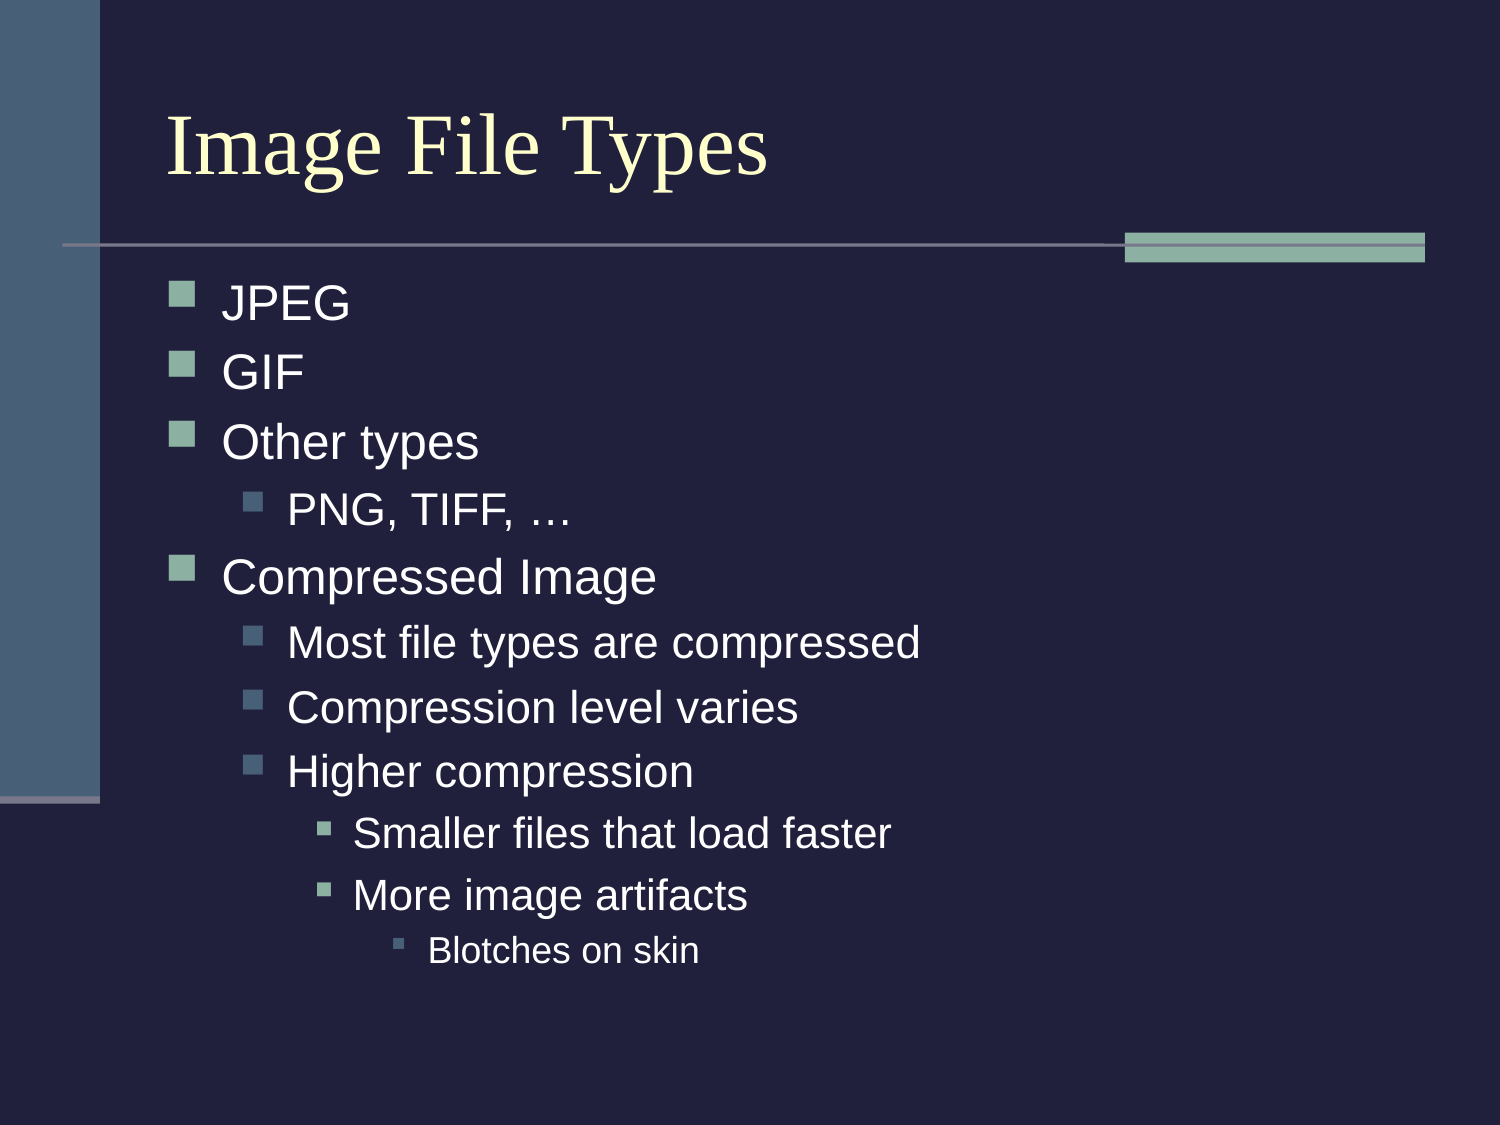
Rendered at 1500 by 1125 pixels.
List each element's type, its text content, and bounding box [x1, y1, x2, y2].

list JPEG GIF Other types PNG, TIFF, … Compressed Image Most file types are compressed Compression level varies Higher compression Smaller files that load faster More image artifacts Blotches on skin [149, 262, 1426, 1006]
title Image File Types [149, 45, 1426, 234]
